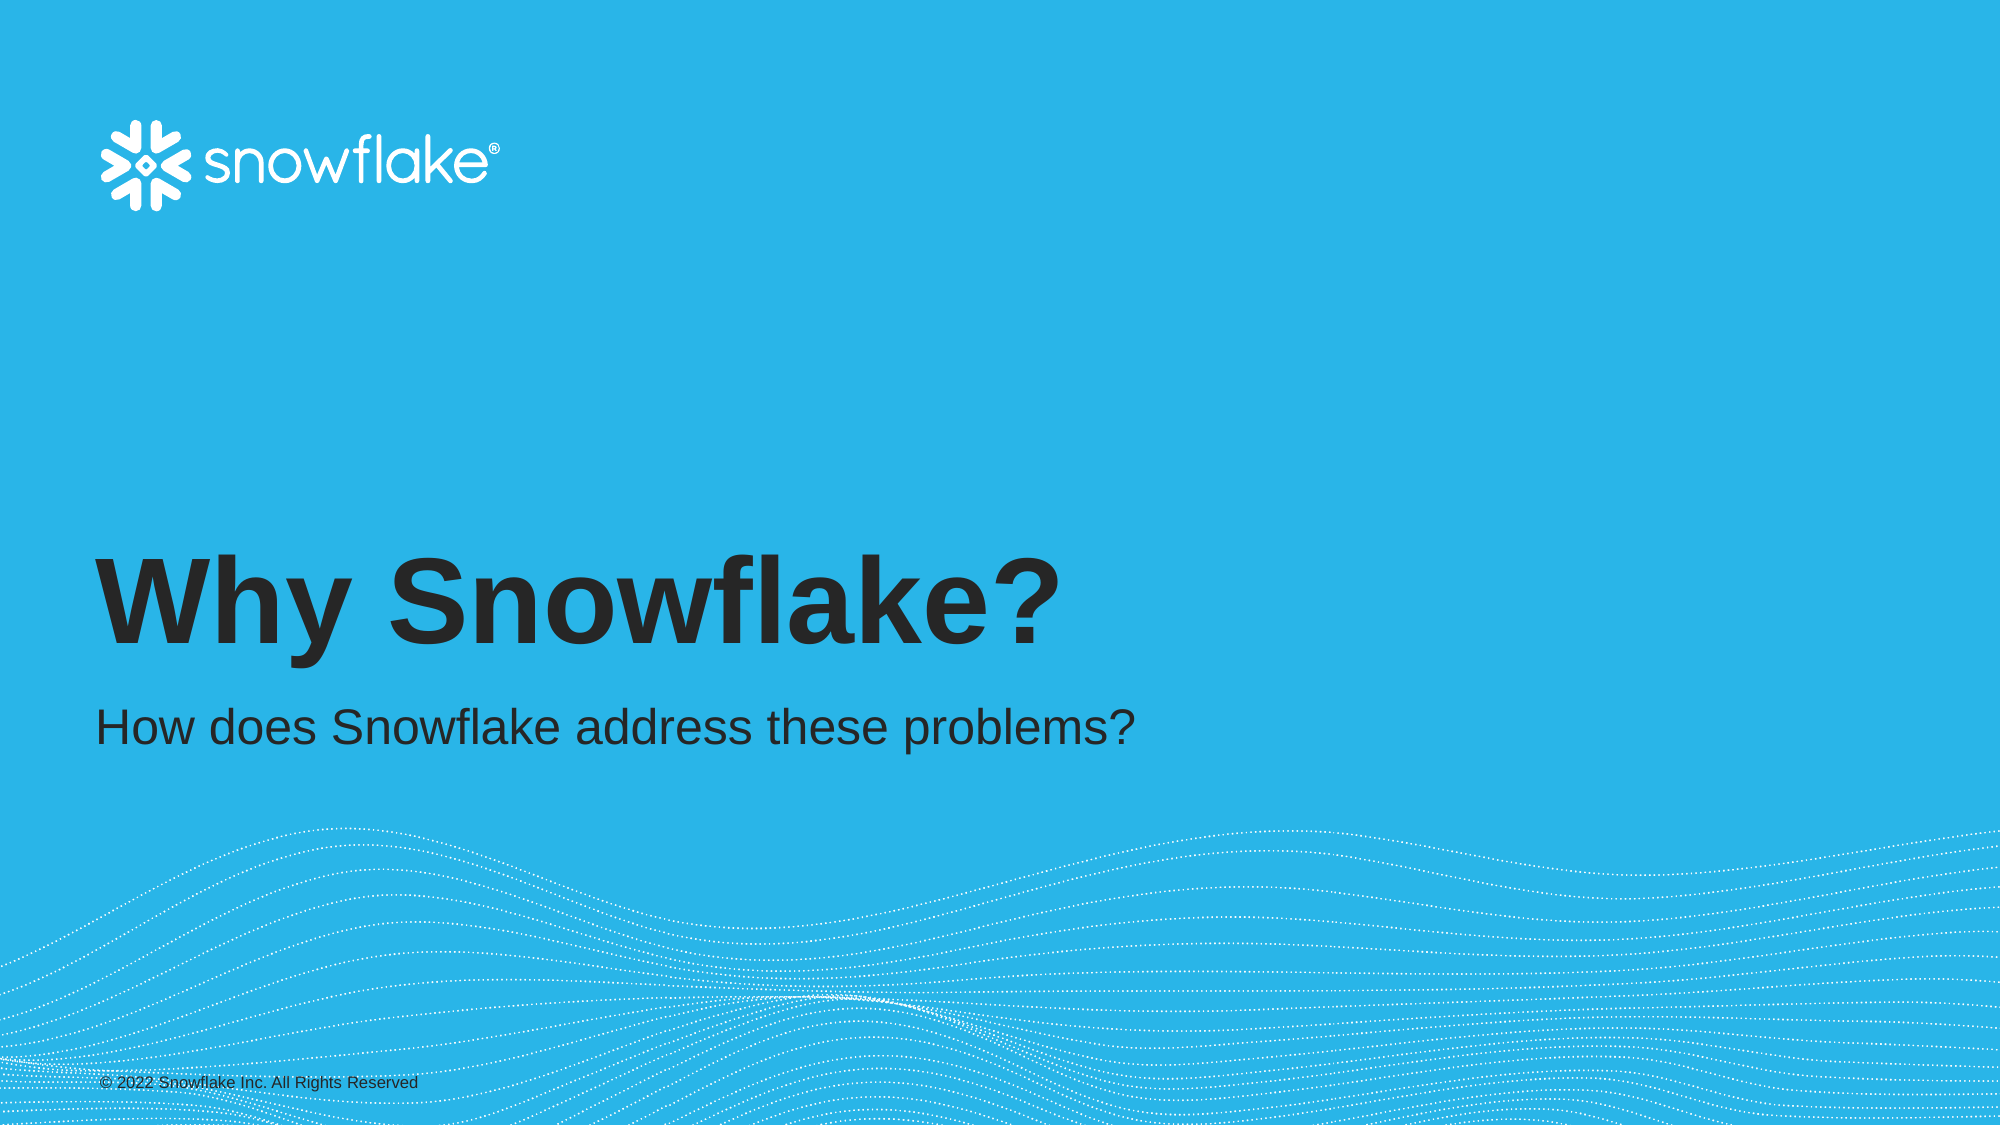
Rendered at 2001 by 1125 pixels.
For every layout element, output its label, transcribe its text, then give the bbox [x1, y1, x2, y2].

title Why Snowflake? [80, 260, 1261, 680]
title How does Snowflake address these problems? [80, 691, 1261, 788]
picture [0, 824, 2000, 1125]
